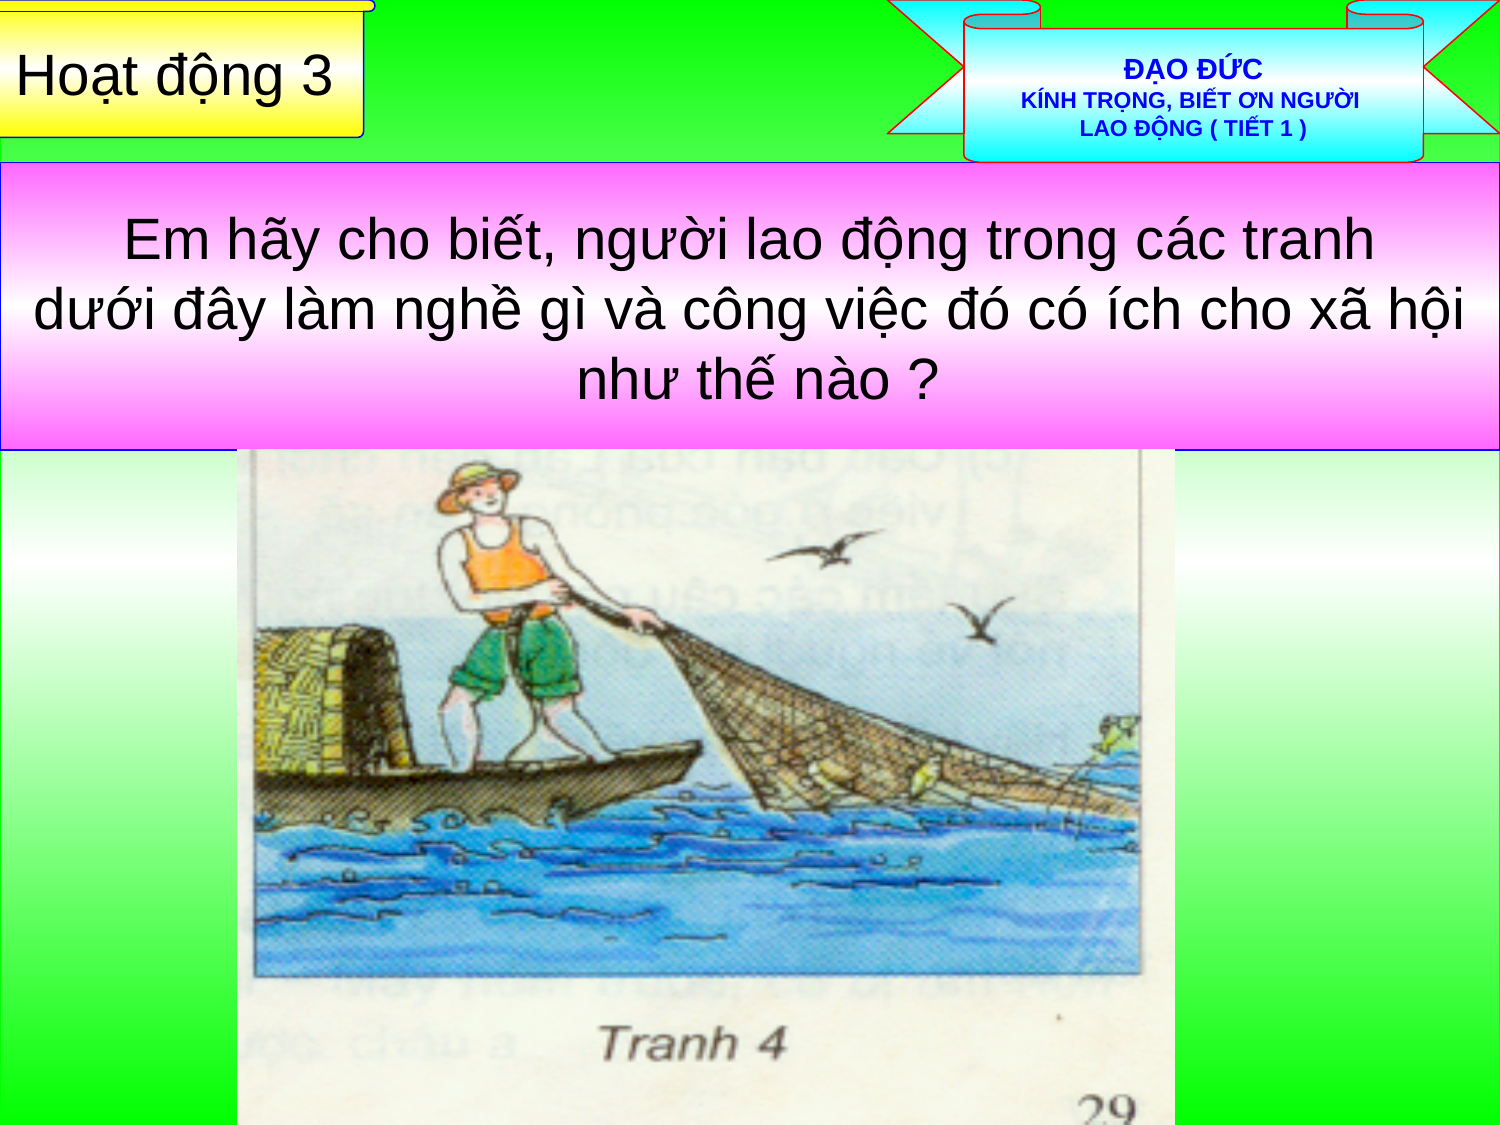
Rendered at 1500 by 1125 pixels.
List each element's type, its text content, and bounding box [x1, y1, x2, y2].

picture [237, 449, 1176, 1125]
text_box ĐẠO ĐỨC KÍNH TRỌNG, BIẾT ƠN NGƯỜI LAO ĐỘNG ( TIẾT 1 ) [887, 0, 1500, 163]
text_box Hoạt động 3 [0, 0, 376, 138]
text_box [1032, 0, 1355, 28]
text_box [1416, 134, 1500, 162]
text_box Em hãy cho biết, người lao động trong các tranh dưới đây làm nghề gì và công việc đó có ích cho xã hội như thế nào ? [0, 162, 1500, 450]
text_box [0, 0, 971, 162]
text_box [1425, 1, 1500, 132]
text_box [1176, 450, 1500, 1125]
text_box [0, 450, 235, 1125]
